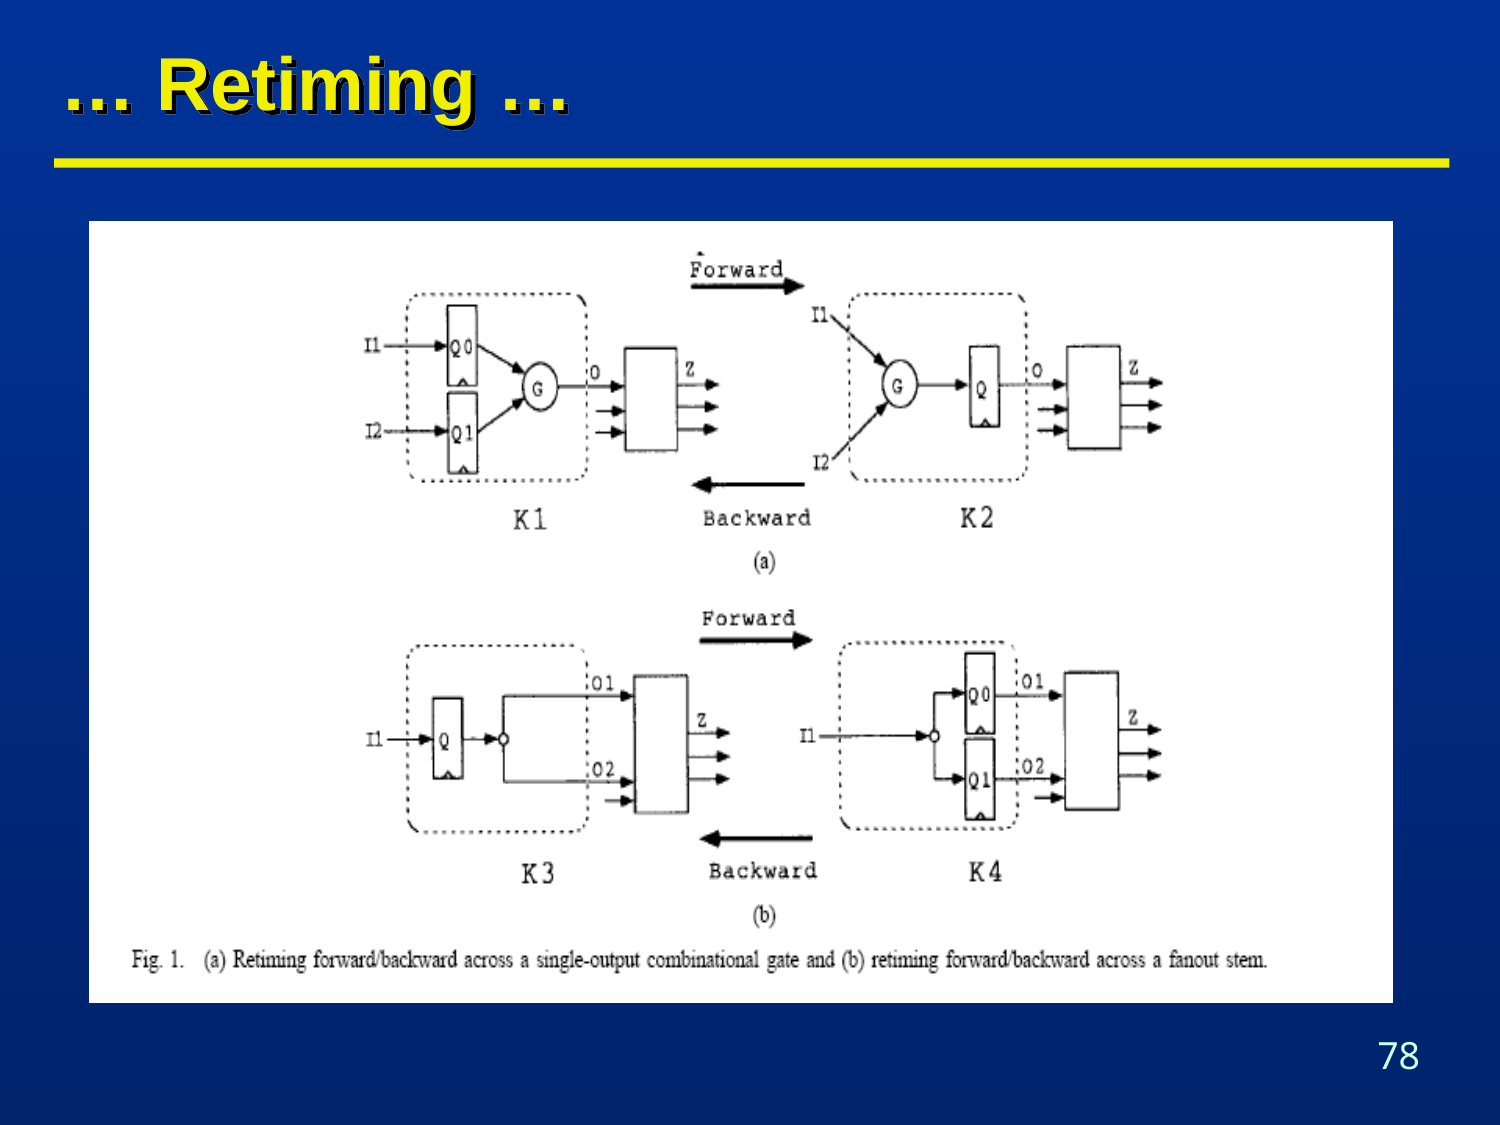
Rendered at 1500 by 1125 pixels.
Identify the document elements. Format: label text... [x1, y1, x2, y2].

title … Retiming … [46, 33, 1455, 139]
picture [89, 220, 1393, 1004]
